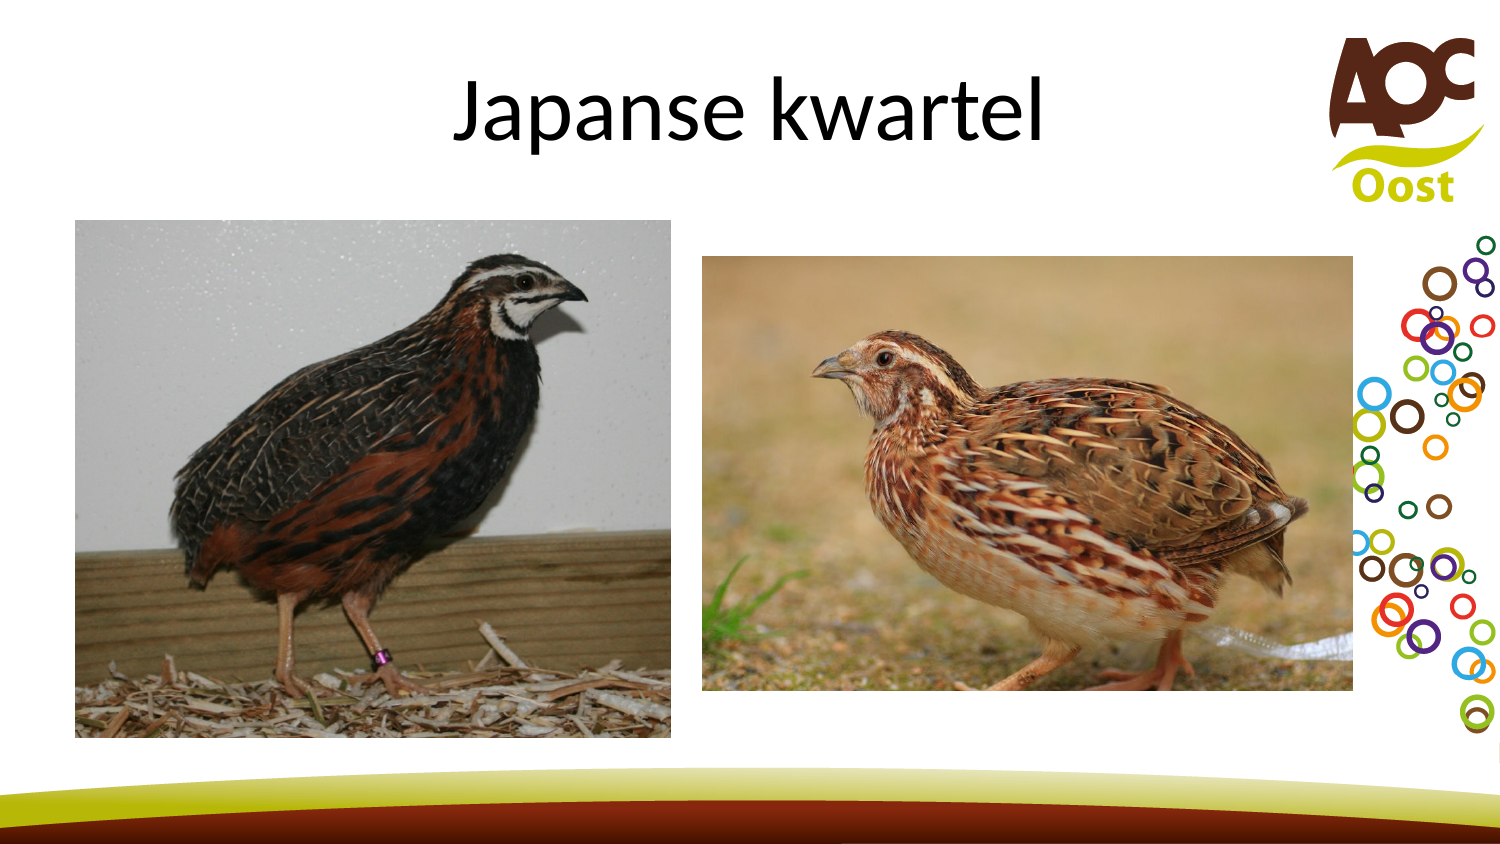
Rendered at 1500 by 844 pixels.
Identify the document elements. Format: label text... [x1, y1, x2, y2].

title Japanse kwartel [75, 33, 1425, 175]
picture [0, 0, 1500, 844]
